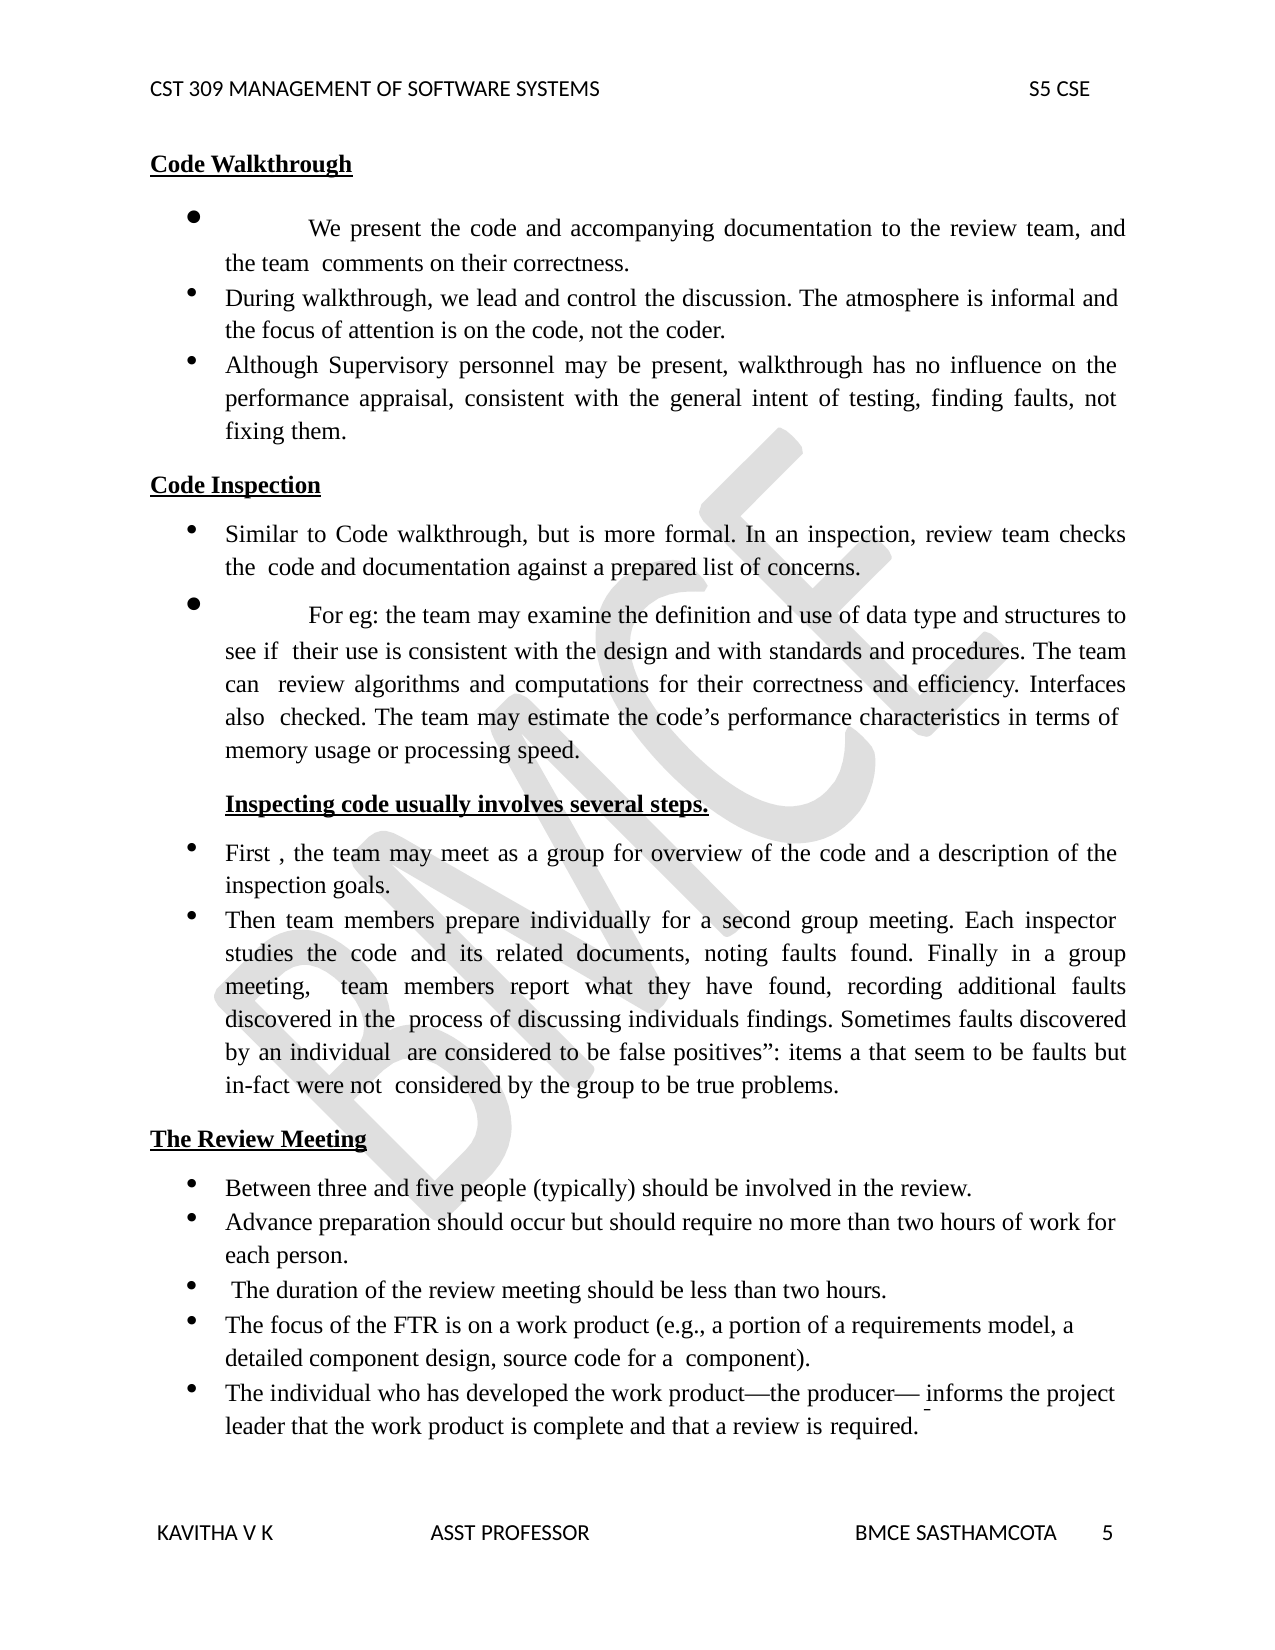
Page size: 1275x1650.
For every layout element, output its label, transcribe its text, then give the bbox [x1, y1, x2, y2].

slide_number 5 [1095, 1521, 1132, 1650]
text_box Code Walkthrough We present the code and accompanying documentation to the review team, and the team comments on their correctness. During walkthrough, we lead and control the discussion. The atmosphere is informal and the focus of attention is on the code, not the coder. Although Supervisory personnel may be present, walkthrough has no influence on the performance appraisal, consistent with the general intent of testing, finding faults, not fixing them. Code Inspection Similar to Code walkthrough, but is more formal. In an inspection, review team checks the code and documentation against a prepared list of concerns. For eg: the team may examine the definition and use of data type and structures to see if their use is consistent with the design and with standards and procedures. The team can review algorithms and computations for their correctness and efficiency. Interfaces also checked. The team may estimate the code’s performance characteristics in terms of memory usage or processing speed. Inspecting code usually involves several steps. First , the team may meet as a group for overview of the code and a description of the inspection goals. Then team members prepare individually for a second group meeting. Each inspector studies the code and its related documents, noting faults found. Finally in a group meeting, team members report what they have found, recording additional faults discovered in the process of discussing individuals findings. Sometimes faults discovered by an individual are considered to be false positives”: items a that seem to be faults but in-fact were not considered by the group to be true problems. The Review Meeting Between three and five people (typically) should be involved in the review. Advance preparation should occur but should require no more than two hours of work for each person. The duration of the review meeting should be less than two hours. The focus of the FTR is on a work product (e.g., a portion of a requirements model, a detailed component design, source code for a component). The individual who has developed the work product—the producer— informs the project leader that the work product is complete and that a review is required. [147, 145, 1128, 1439]
text_box CST 309 MANAGEMENT OF SOFTWARE SYSTEMS [147, 71, 606, 101]
slide_number BMCE SASTHAMCOTA [853, 1521, 1063, 1650]
text_box KAVITHA V K [154, 1521, 278, 1546]
text_box S5 CSE [1027, 71, 1093, 101]
footer ASST PROFESSOR [428, 1521, 594, 1650]
